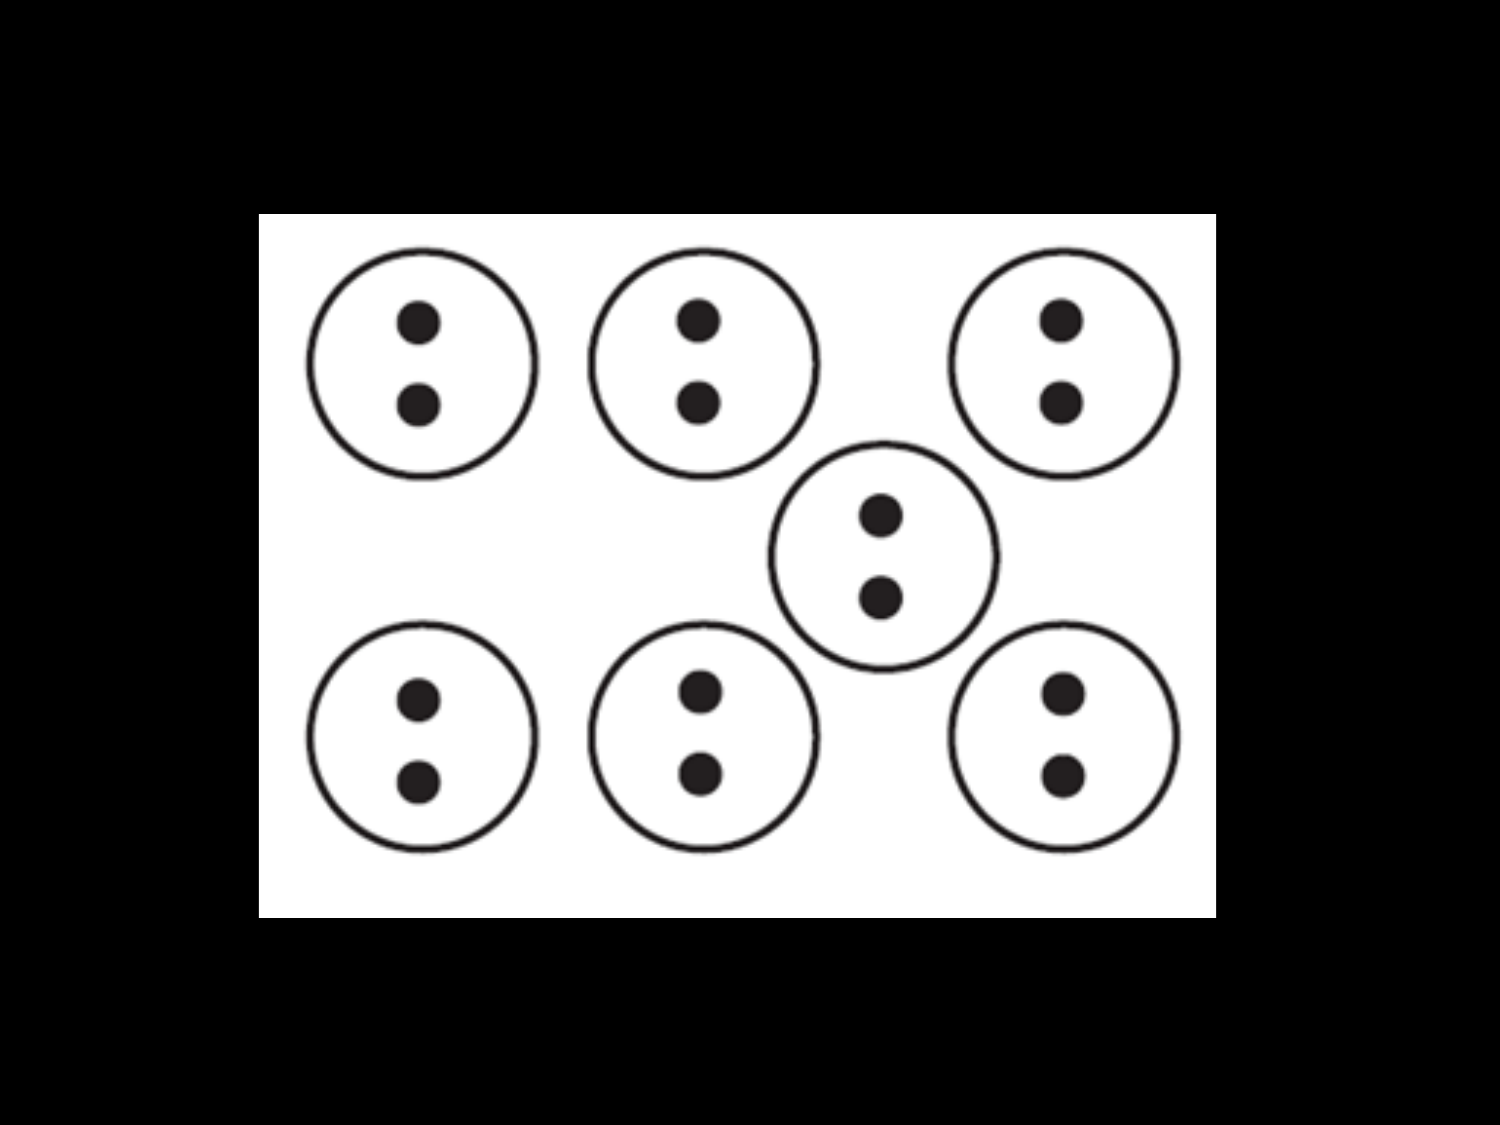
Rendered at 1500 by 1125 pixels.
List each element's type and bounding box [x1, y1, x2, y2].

picture [258, 214, 1217, 918]
